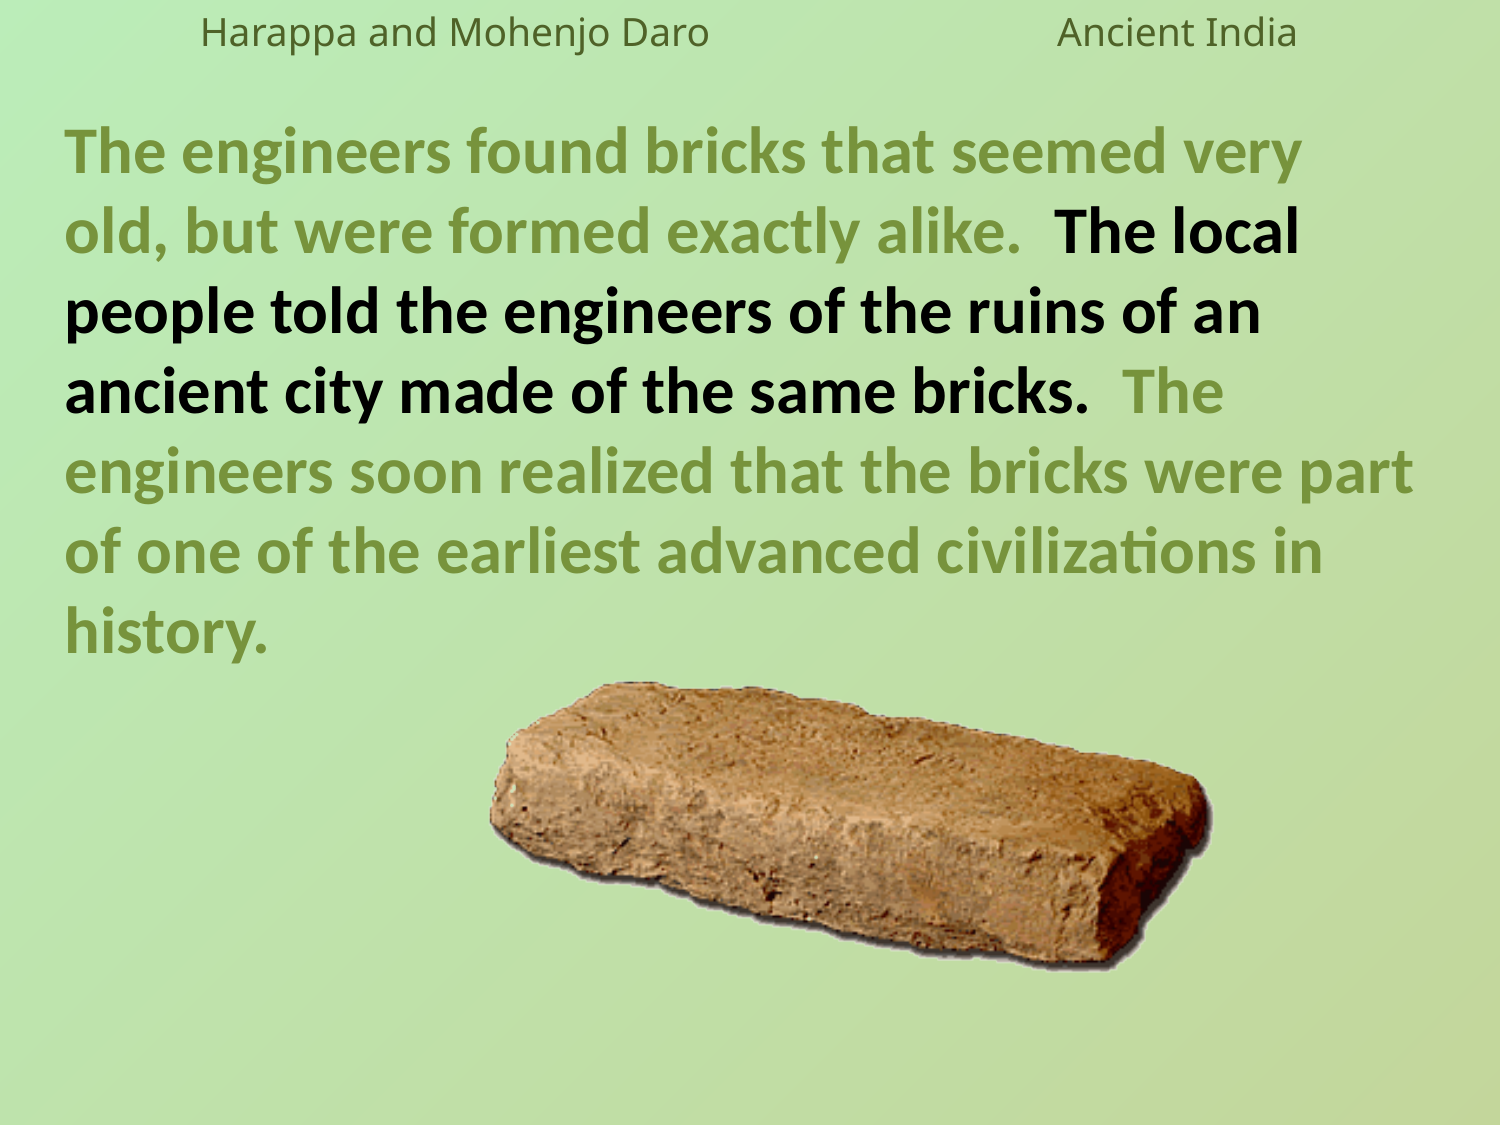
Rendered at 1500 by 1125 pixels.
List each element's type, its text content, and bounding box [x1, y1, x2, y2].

picture [449, 637, 1253, 1013]
text_box Harappa and Mohenjo Daro Ancient India [0, 0, 1500, 63]
text_box The engineers found bricks that seemed very old, but were formed exactly alike. The local people told the engineers of the ruins of an ancient city made of the same bricks. The engineers soon realized that the bricks were part of one of the earliest advanced civilizations in history. [50, 99, 1438, 675]
